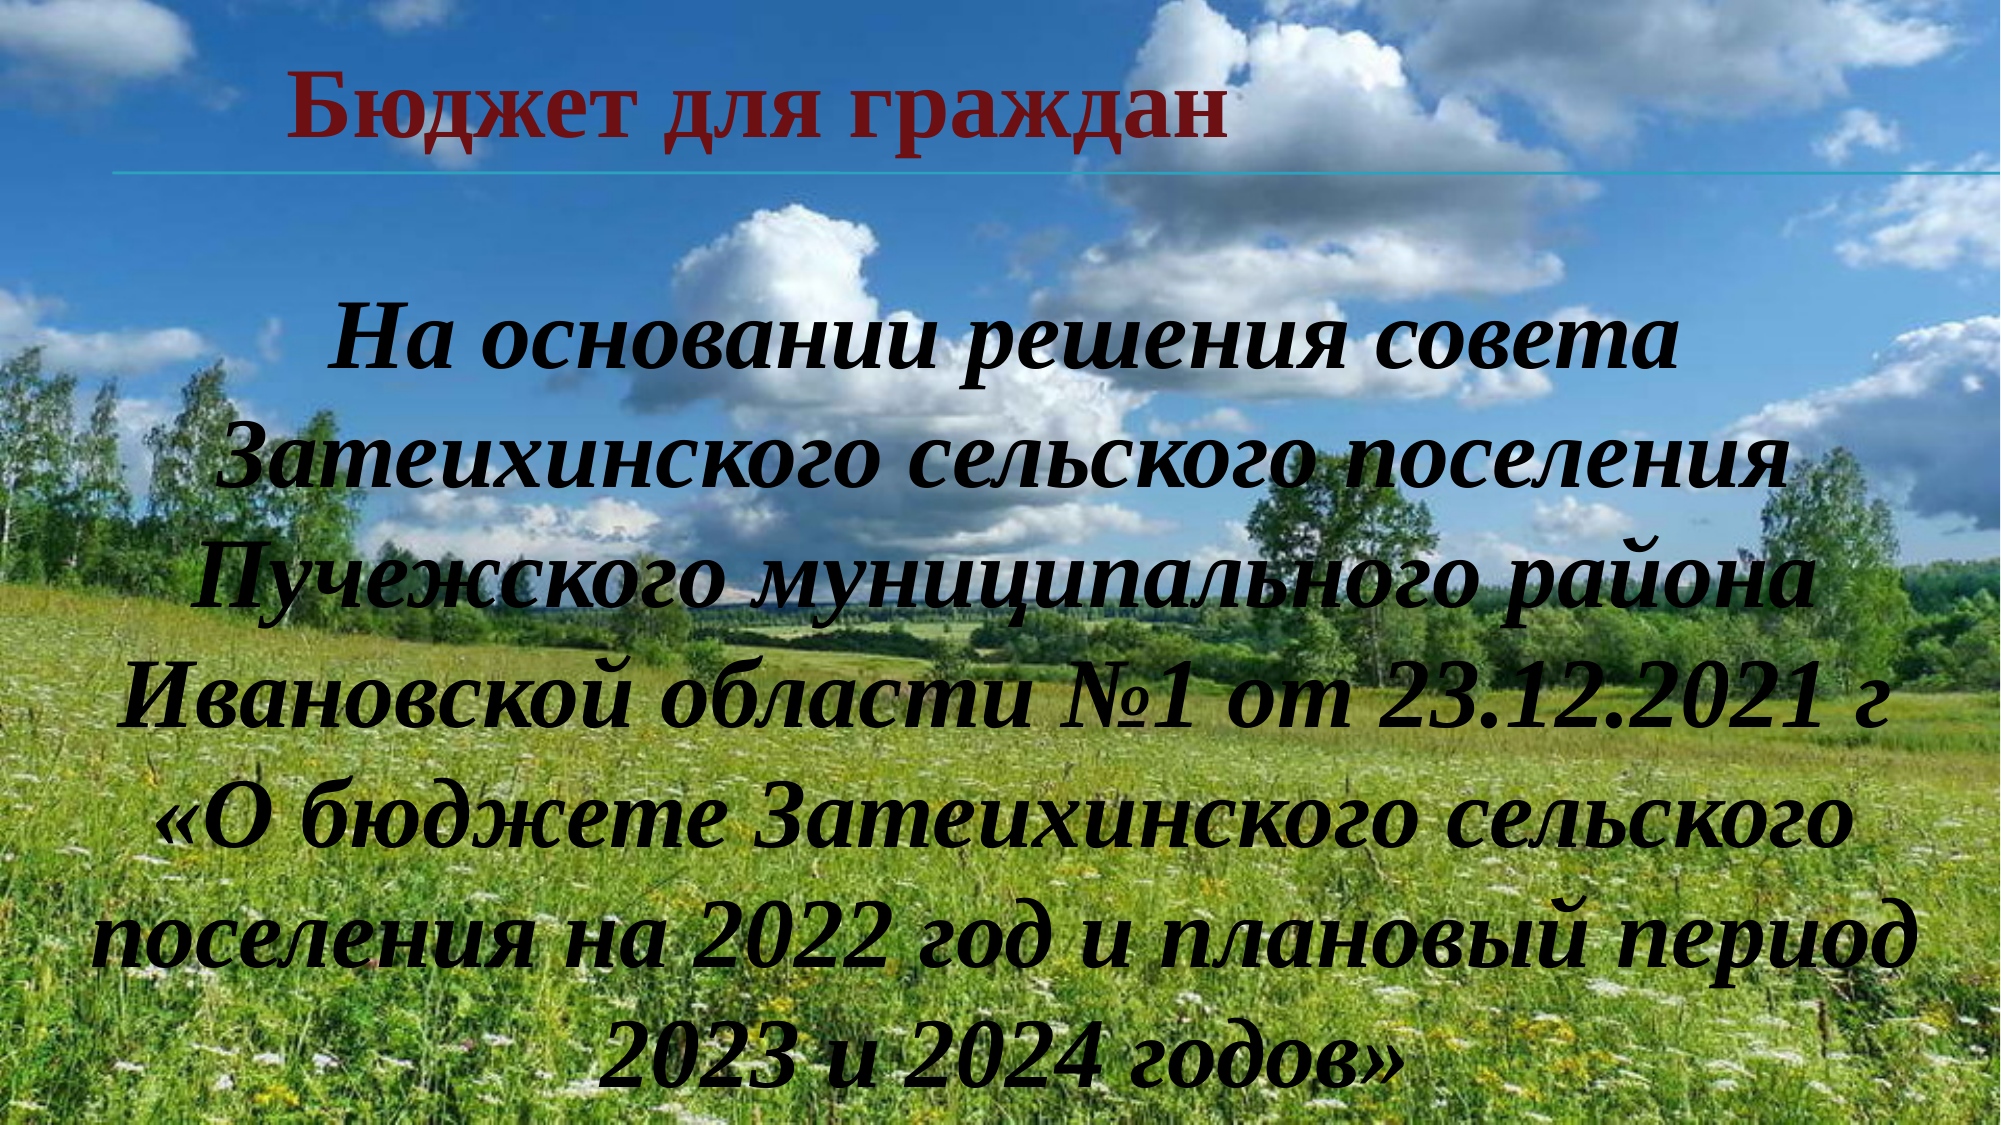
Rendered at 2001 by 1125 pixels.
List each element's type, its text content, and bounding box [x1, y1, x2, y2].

picture [0, 0, 2001, 1125]
text_box На основании решения совета Затеихинского сельского поселения Пучежского муниципального района Ивановской области №1 от 23.12.2021 г «О бюджете Затеихинского сельского поселения на 2022 год и плановый период 2023 и 2024 годов» [68, 268, 1944, 642]
text_box Бюджет для граждан [271, 58, 1652, 268]
